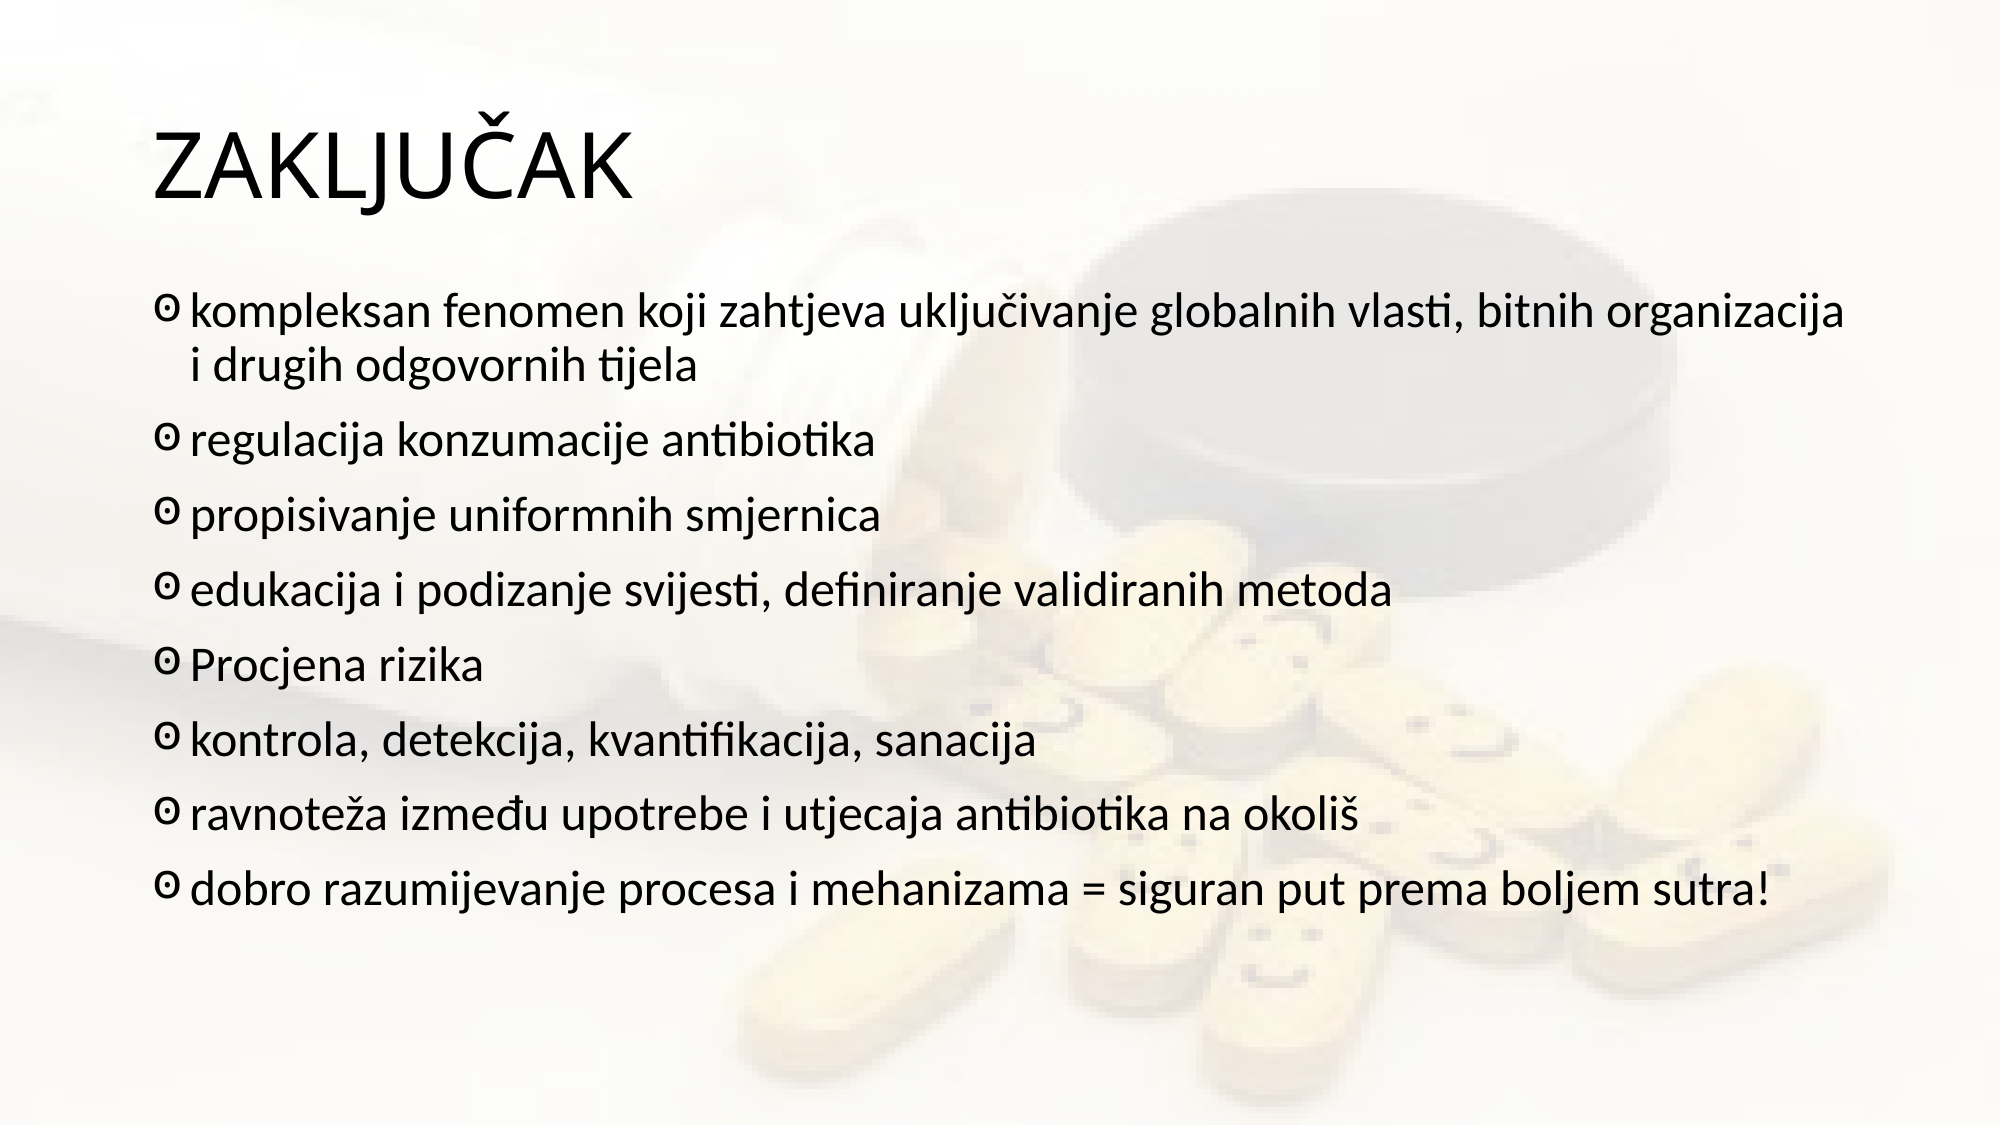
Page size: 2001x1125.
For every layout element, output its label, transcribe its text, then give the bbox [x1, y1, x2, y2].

list kompleksan fenomen koji zahtjeva uključivanje globalnih vlasti, bitnih organizacija i drugih odgovornih tijela regulacija konzumacije antibiotika propisivanje uniformnih smjernica edukacija i podizanje svijesti, definiranje validiranih metoda Procjena rizika kontrola, detekcija, kvantifikacija, sanacija ravnoteža između upotrebe i utjecaja antibiotika na okoliš dobro razumijevanje procesa i mehanizama = siguran put prema boljem sutra! [137, 277, 1863, 1077]
title ZAKLJUČAK [137, 59, 1863, 277]
